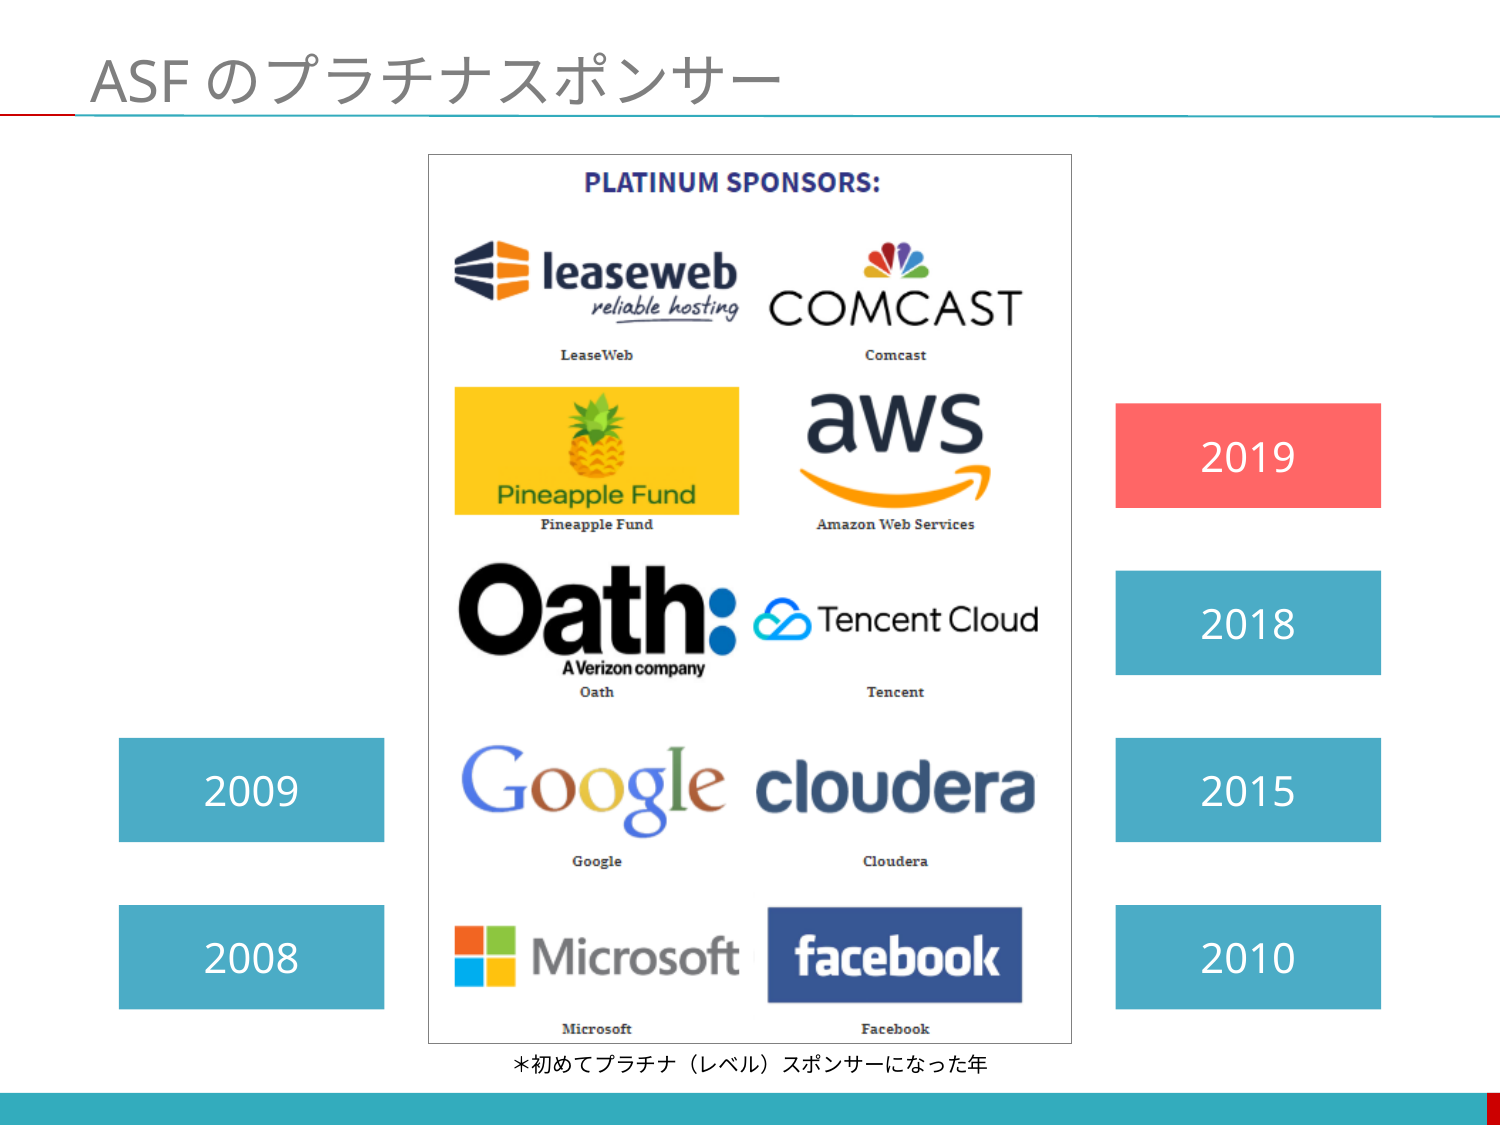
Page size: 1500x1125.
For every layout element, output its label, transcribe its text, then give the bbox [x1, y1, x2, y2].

picture [427, 154, 1072, 1044]
text_box 2008 [117, 903, 386, 1012]
title ASFのプラチナスポンサー [75, 45, 1500, 114]
text_box 2019 [1113, 401, 1383, 510]
text_box 2015 [1113, 736, 1383, 844]
text_box 2018 [1113, 568, 1383, 677]
text_box ＊初めてプラチナ（レベル）スポンサーになった年 [496, 1053, 1004, 1084]
text_box 2009 [117, 736, 386, 844]
text_box 2010 [1113, 903, 1383, 1012]
